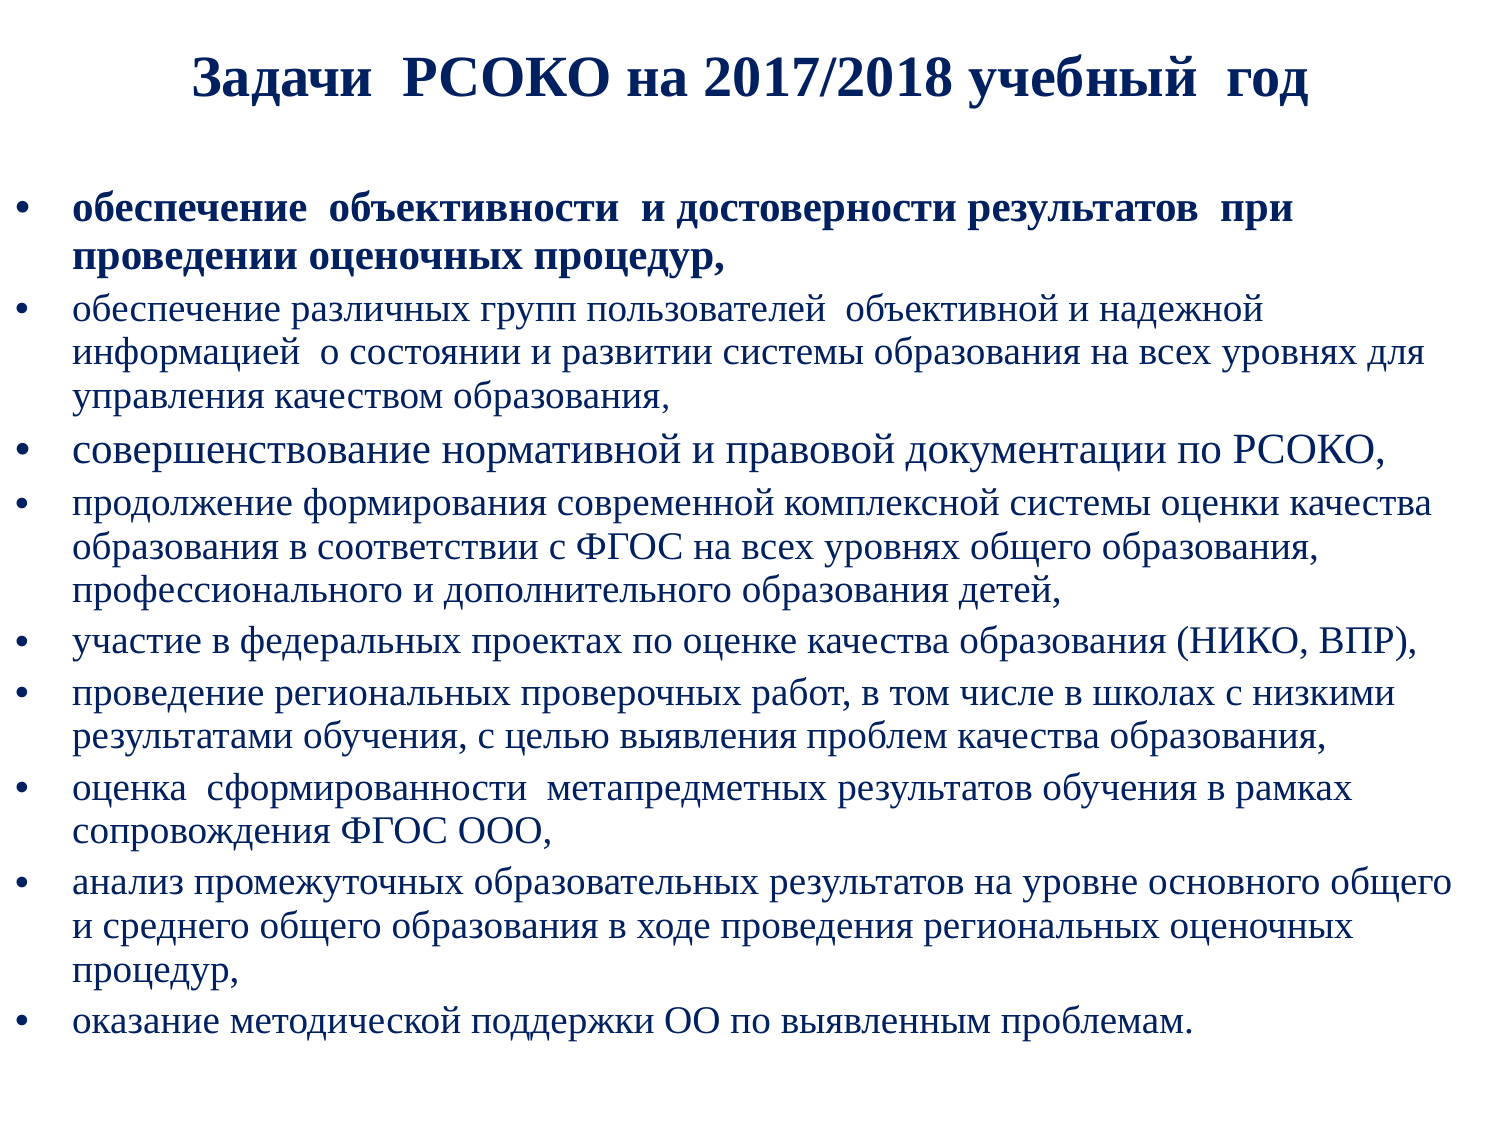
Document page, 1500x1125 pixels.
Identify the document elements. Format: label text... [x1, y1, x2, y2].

text_box Задачи РСОКО на 2017/2018 учебный год [0, 31, 1500, 116]
list обеспечение объективности и достоверности результатов при проведении оценочных процедур, обеспечение различных групп пользователей объективной и надежной информацией о состоянии и развитии системы образования на всех уровнях для управления качеством образования, совершенствование нормативной и правовой документации по РСОКО, продолжение формирования современной комплексной системы оценки качества образования в соответствии с ФГОС на всех уровнях общего образования, профессионального и дополнительного образования детей, участие в федеральных проектах по оценке качества образования (НИКО, ВПР), проведение региональных проверочных работ, в том числе в школах с низкими результатами обучения, с целью выявления проблем качества образования, оценка сформированности метапредметных результатов обучения в рамках сопровождения ФГОС ООО, анализ промежуточных образовательных результатов на уровне основного общего и среднего общего образования в ходе проведения региональных оценочных процедур, оказание методической поддержки ОО по выявленным проблемам. [0, 175, 1500, 1052]
